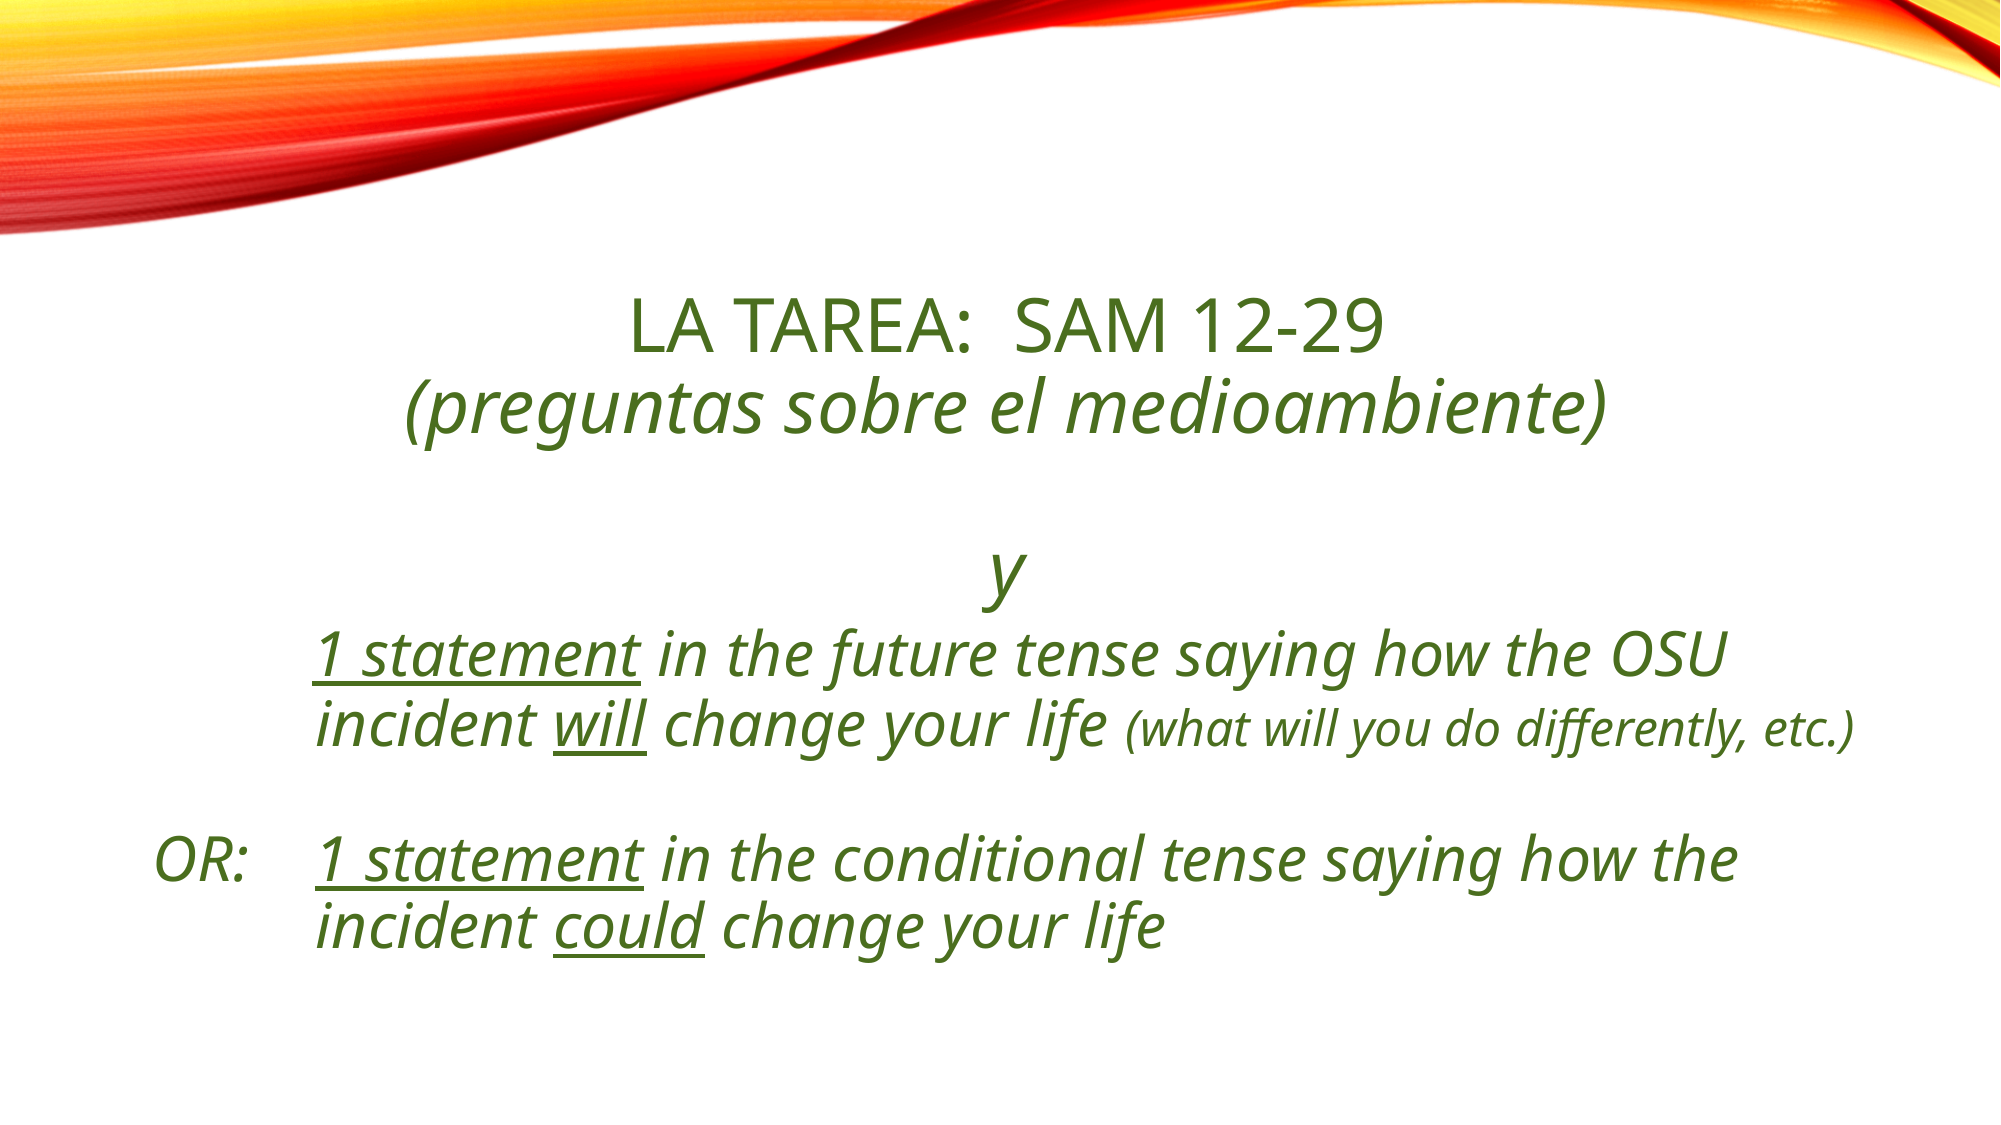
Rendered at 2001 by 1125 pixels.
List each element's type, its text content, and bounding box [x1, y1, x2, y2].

text_box La tarea: Sam 12-29 (preguntas sobre el medioambiente) y 1 statement in the future tense saying how the OSU incident will change your life (what will you do differently, etc.) OR: 1 statement in the conditional tense saying how the incident could change your life [138, 170, 1876, 990]
picture [0, 0, 2000, 237]
